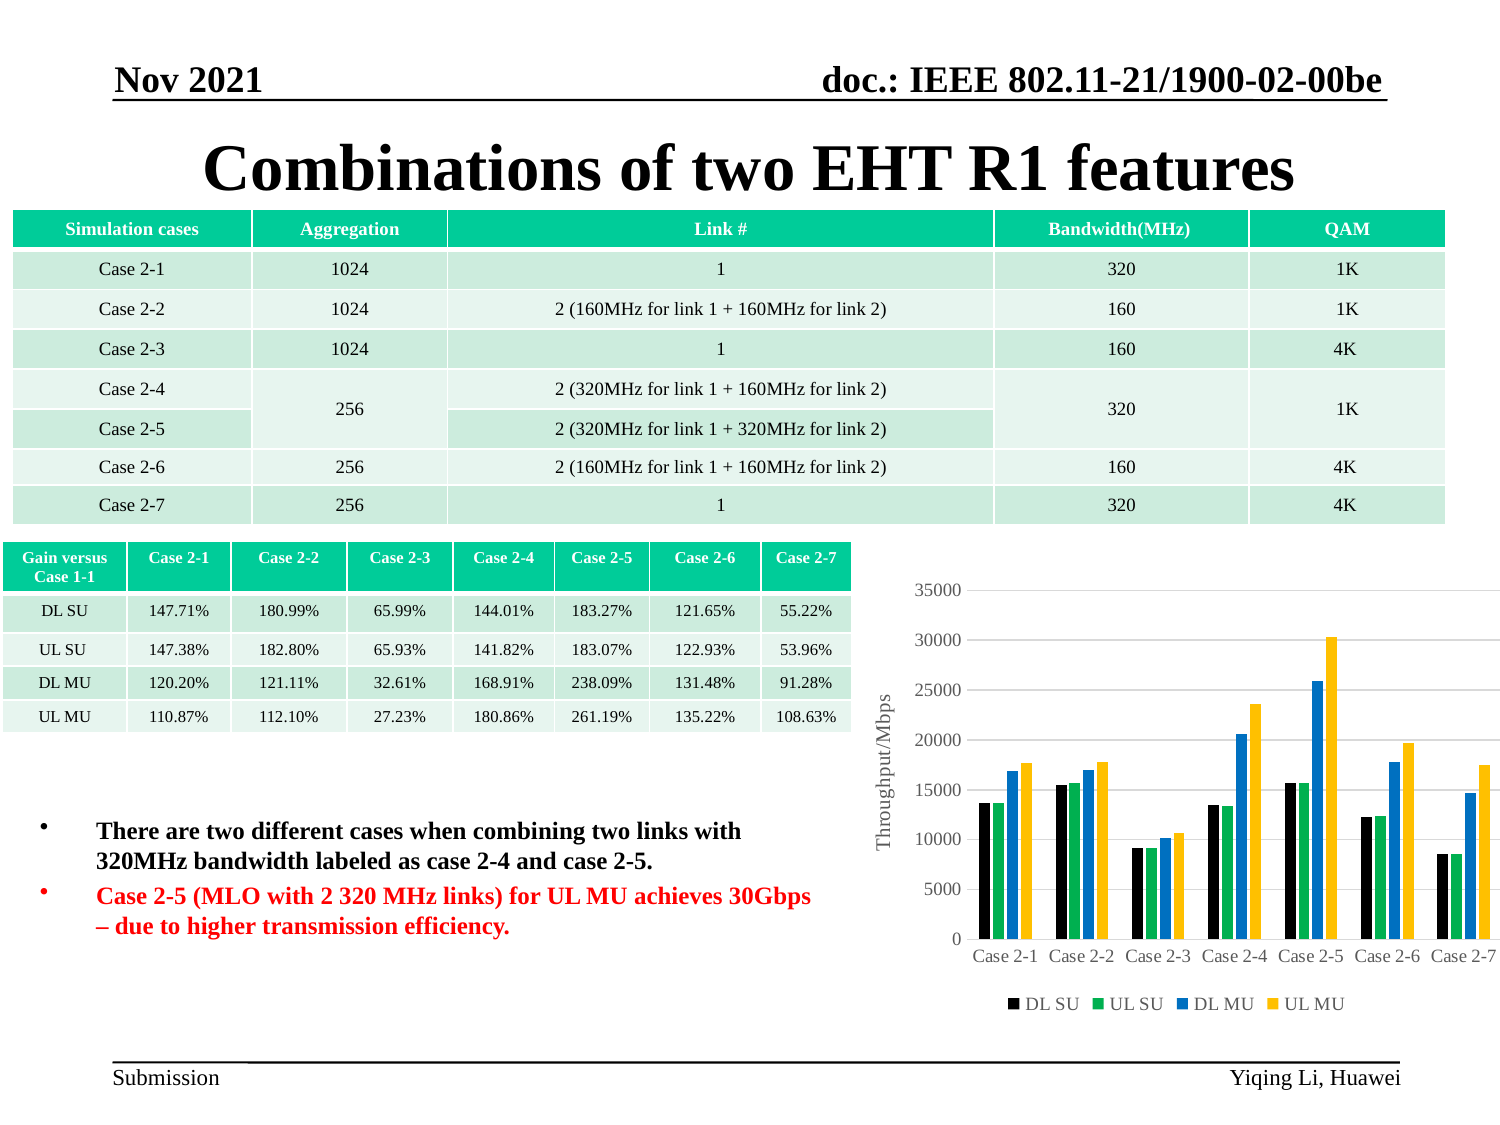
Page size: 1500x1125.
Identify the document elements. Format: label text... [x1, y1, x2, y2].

chart [838, 570, 1500, 1021]
table_cell 180.99% [232, 596, 346, 632]
table_cell 1K [1250, 290, 1445, 328]
footer Yiqing Li, Huawei [1227, 1061, 1402, 1091]
table_cell 160 [995, 330, 1248, 368]
table_cell 144.01% [454, 596, 554, 632]
table_cell 256 [253, 486, 447, 524]
table_cell 1 [448, 252, 993, 289]
table_cell 160 [995, 450, 1248, 484]
table_header Case 2-2 [232, 542, 346, 591]
table_cell UL SU [3, 634, 126, 665]
table_cell 2 (160MHz for link 1 + 160MHz for link 2) [448, 290, 993, 328]
table_cell Case 2-5 [13, 410, 251, 448]
table_cell 4K [1250, 486, 1445, 524]
table_cell Case 2-4 [13, 370, 251, 408]
table_cell 147.71% [128, 596, 230, 632]
table_cell 110.87% [128, 701, 230, 732]
table_cell 1K [1250, 370, 1445, 448]
table_header Case 2-4 [454, 542, 554, 591]
table_cell 180.86% [454, 701, 554, 732]
table_cell 4K [1250, 450, 1445, 484]
table_cell 256 [253, 450, 447, 484]
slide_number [114, 54, 278, 101]
table_cell Case 2-7 [13, 486, 251, 524]
table_cell 4K [1250, 330, 1445, 368]
table_cell Case 2-1 [13, 252, 251, 289]
table_header Case 2-1 [128, 542, 230, 591]
table_cell 256 [253, 370, 447, 448]
table_cell 65.99% [348, 596, 452, 632]
title Combinations of two EHT R1 features [112, 76, 1388, 209]
table_cell UL MU [3, 701, 126, 732]
table_cell 320 [995, 486, 1248, 524]
table_header Case 2-6 [650, 542, 760, 591]
table_cell DL SU [3, 596, 126, 632]
table_header Simulation cases [13, 210, 251, 247]
table_cell 121.11% [232, 667, 346, 699]
table_cell 1 [448, 486, 993, 524]
table_cell 183.07% [555, 634, 649, 665]
table_cell 131.48% [650, 667, 760, 699]
table_header Case 2-7 [762, 542, 851, 591]
table_cell 1024 [253, 330, 447, 368]
table_cell 91.28% [762, 667, 832, 699]
table_cell 65.93% [348, 634, 452, 665]
table_cell 121.65% [650, 596, 760, 632]
table_cell 160 [995, 290, 1248, 328]
table_cell 53.96% [762, 634, 832, 665]
table_header Case 2-5 [555, 542, 649, 591]
table_cell 182.80% [232, 634, 346, 665]
table_cell Case 2-2 [13, 290, 251, 328]
table_cell Case 2-6 [13, 450, 251, 484]
table_cell 108.63% [762, 701, 832, 732]
table_cell 2 (320MHz for link 1 + 320MHz for link 2) [448, 410, 993, 448]
table_cell 55.22% [762, 596, 832, 632]
table_header Case 2-3 [348, 542, 452, 591]
table_cell 2 (320MHz for link 1 + 160MHz for link 2) [448, 370, 993, 408]
table_cell 1024 [253, 252, 447, 289]
table_header Link # [448, 210, 993, 247]
table_cell 141.82% [454, 634, 554, 665]
table_cell 168.91% [454, 667, 554, 699]
table_header QAM [1250, 210, 1445, 247]
table_cell 120.20% [128, 667, 230, 699]
table_cell 261.19% [555, 701, 649, 732]
table_cell 2 (160MHz for link 1 + 160MHz for link 2) [448, 450, 993, 484]
table_header Bandwidth(MHz) [995, 210, 1248, 247]
table_cell 1K [1250, 252, 1445, 289]
table_cell Case 2-3 [13, 330, 251, 368]
table_cell 1024 [253, 290, 447, 328]
table_cell 122.93% [650, 634, 760, 665]
table_cell 183.27% [555, 596, 649, 632]
table_cell 320 [995, 370, 1248, 448]
table_header Gain versus Case 1-1 [3, 542, 126, 591]
table_cell 147.38% [128, 634, 230, 665]
table_cell 238.09% [555, 667, 649, 699]
table_cell 135.22% [650, 701, 760, 732]
table_cell 27.23% [348, 701, 452, 732]
table_cell 32.61% [348, 667, 452, 699]
table_cell DL MU [3, 667, 126, 699]
table_cell 1 [448, 330, 993, 368]
table_cell 112.10% [232, 701, 346, 732]
table_cell 320 [995, 252, 1248, 289]
text_box There are two different cases when combining two links with 320MHz bandwidth labeled as case 2-4 and case 2-5. Case 2-5 (MLO with 2 320 MHz links) for UL MU achieves 30Gbps – due to higher transmission efficiency. [24, 807, 836, 1029]
table_header Aggregation [253, 210, 447, 247]
